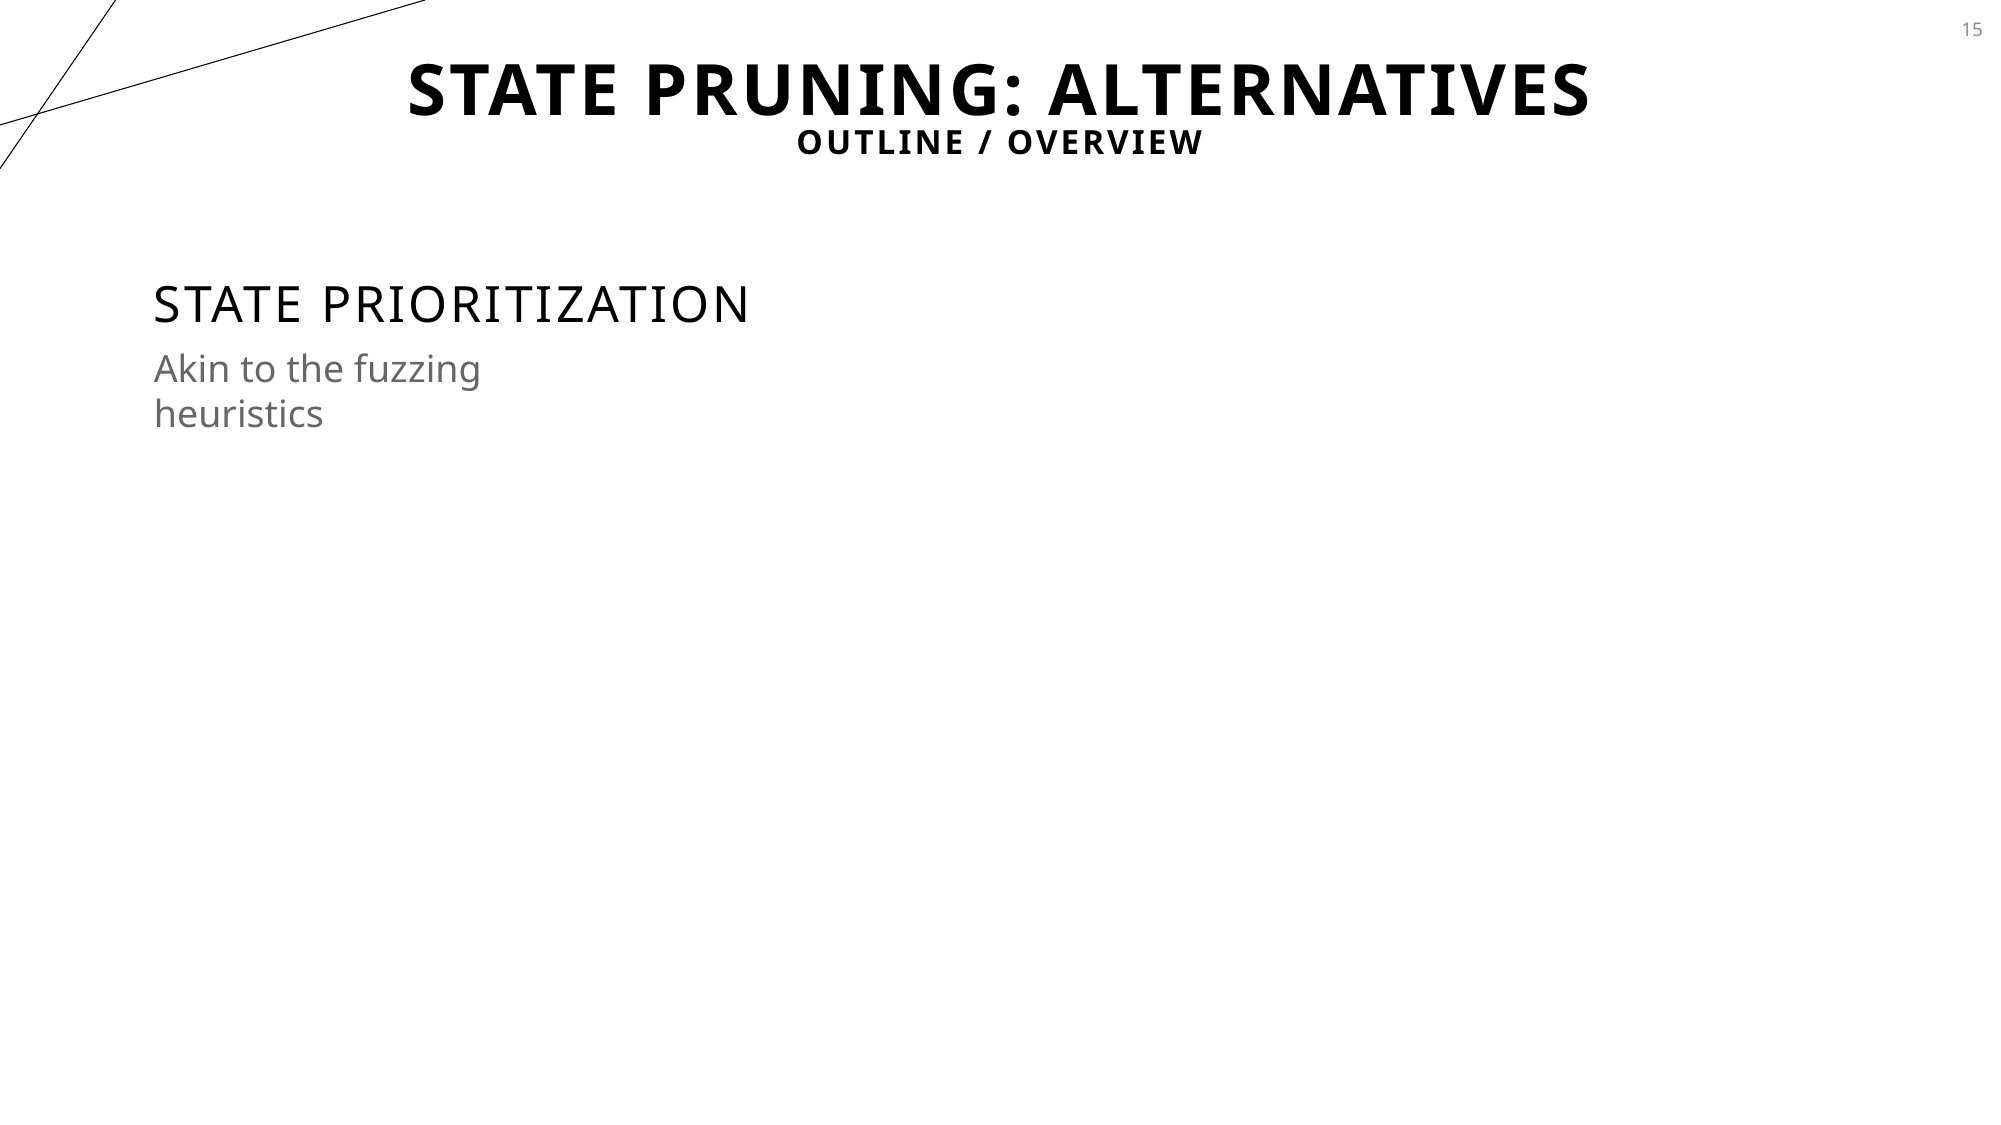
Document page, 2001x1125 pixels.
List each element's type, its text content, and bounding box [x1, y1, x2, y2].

title State Pruning: Alternatives [1, 0, 1999, 202]
text_box Outline / Overview [1, 34, 1998, 253]
text_box Akin to the fuzzing heuristics [139, 337, 658, 443]
text_box State Prioritization [139, 271, 1606, 385]
